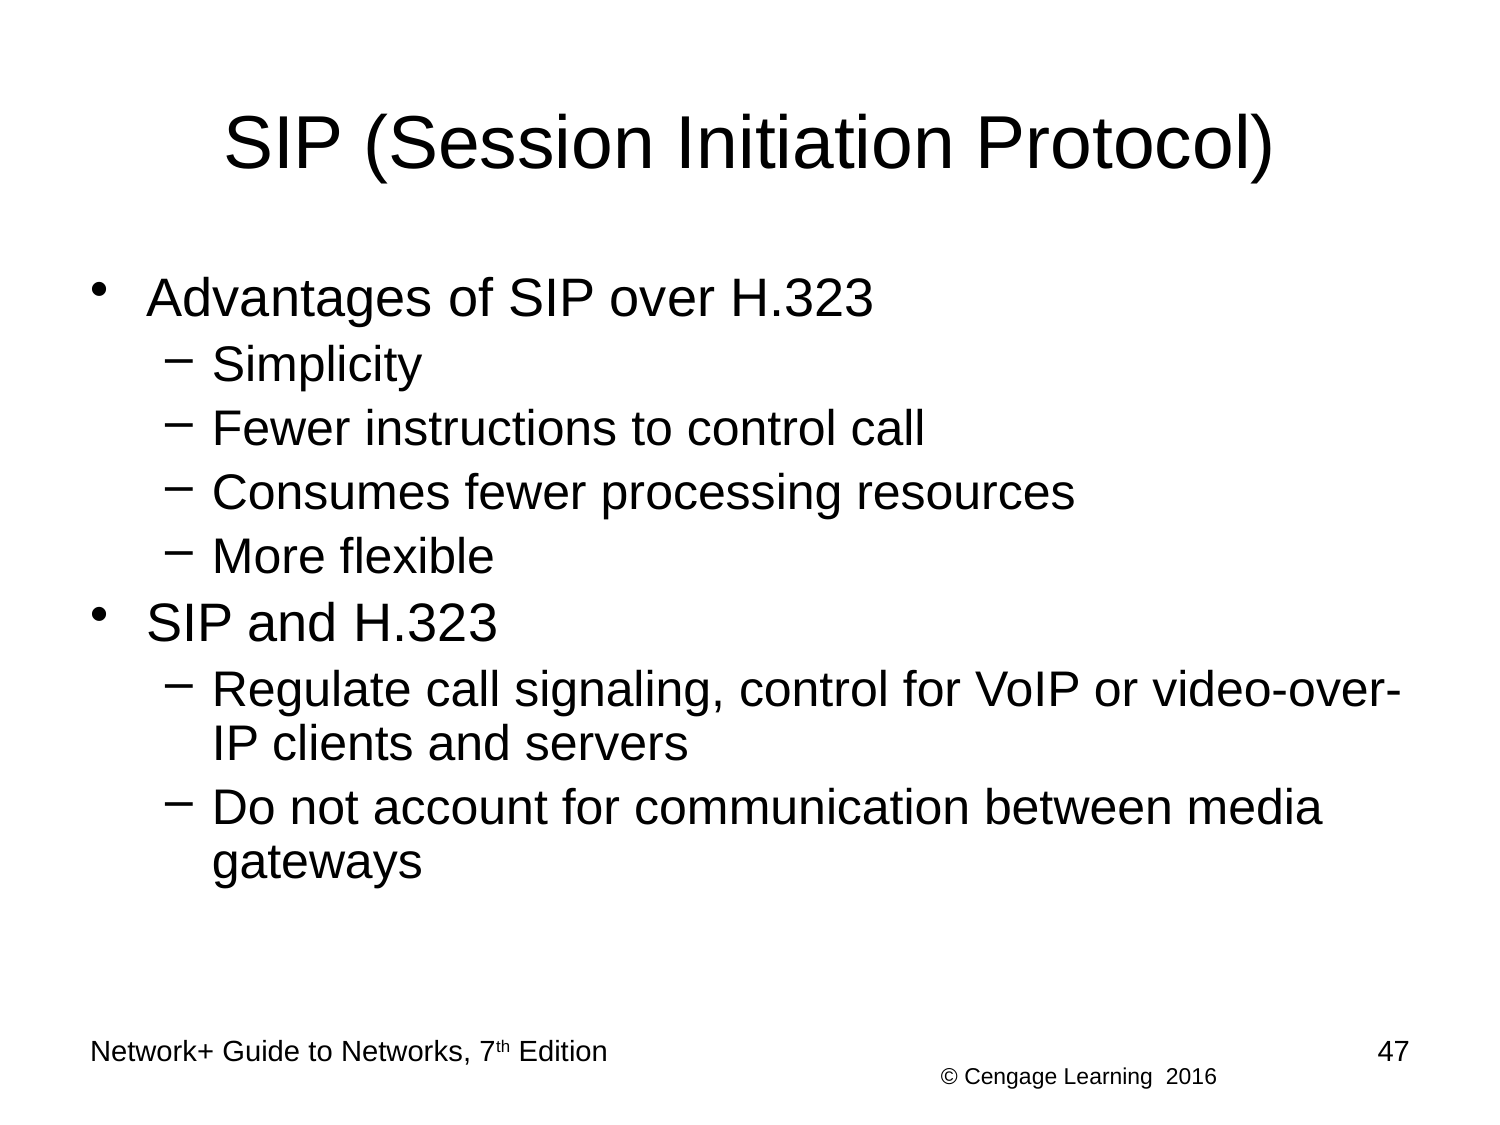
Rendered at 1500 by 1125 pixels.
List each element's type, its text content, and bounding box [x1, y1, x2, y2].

slide_number 47 [1312, 1024, 1426, 1103]
list Advantages of SIP over H.323 Simplicity Fewer instructions to control call Consumes fewer processing resources More flexible SIP and H.323 Regulate call signaling, control for VoIP or video-over-IP clients and servers Do not account for communication between media gateways [75, 262, 1425, 1005]
title SIP (Session Initiation Protocol) [75, 45, 1425, 233]
footer Network+ Guide to Networks, 7th Edition [74, 1024, 713, 1103]
